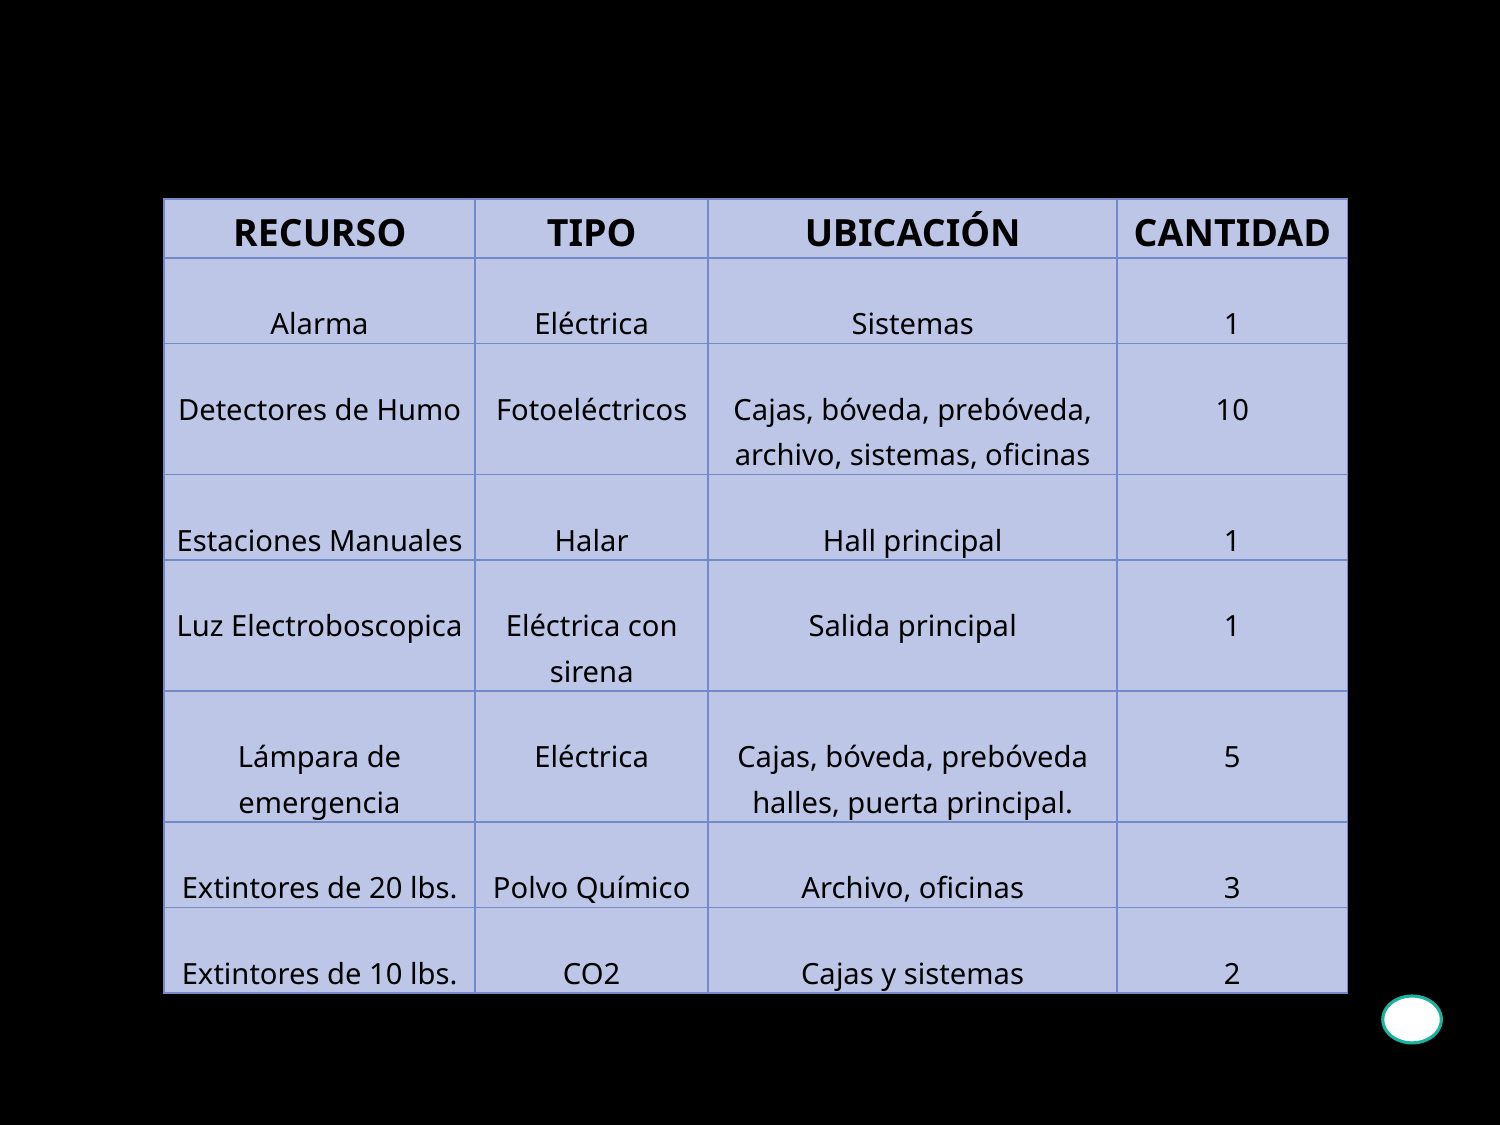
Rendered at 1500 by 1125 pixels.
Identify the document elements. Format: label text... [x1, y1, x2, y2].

table_cell Eléctrica [476, 259, 707, 343]
text_box [1381, 994, 1443, 1045]
table_cell 10 [1118, 344, 1347, 474]
table_cell 1 [1118, 561, 1347, 690]
table_cell Fotoeléctricos [476, 344, 707, 474]
table_cell Extintores de 20 lbs. [165, 823, 474, 907]
table_header UBICACIÓN [709, 200, 1116, 257]
table_cell Halar [476, 475, 707, 559]
table_header TIPO [476, 200, 707, 257]
table_cell CO2 [476, 908, 707, 992]
table_cell Sistemas [709, 259, 1116, 343]
table_header CANTIDAD [1118, 200, 1347, 257]
table_cell Cajas, bóveda, prebóveda, archivo, sistemas, oficinas [709, 344, 1116, 474]
table_cell 1 [1118, 475, 1347, 559]
table_cell Eléctrica [476, 692, 707, 821]
table_header RECURSO [165, 200, 474, 257]
table_cell Detectores de Humo [165, 344, 474, 474]
table_cell Cajas y sistemas [709, 908, 1116, 992]
table_cell Cajas, bóveda, prebóveda halles, puerta principal. [709, 692, 1116, 821]
table_cell Luz Electroboscopica [165, 561, 474, 690]
table_cell Polvo Químico [476, 823, 707, 907]
table_cell Eléctrica con sirena [476, 561, 707, 690]
table_cell 2 [1118, 908, 1347, 992]
table_cell Hall principal [709, 475, 1116, 559]
table_cell 3 [1118, 823, 1347, 907]
table_cell Archivo, oficinas [709, 823, 1116, 907]
table_cell Salida principal [709, 561, 1116, 690]
table_cell Extintores de 10 lbs. [165, 908, 474, 992]
table_cell 1 [1118, 259, 1347, 343]
table_cell Lámpara de emergencia [165, 692, 474, 821]
table_cell Alarma [165, 259, 474, 343]
table_cell 5 [1118, 692, 1347, 821]
table_cell Estaciones Manuales [165, 475, 474, 559]
